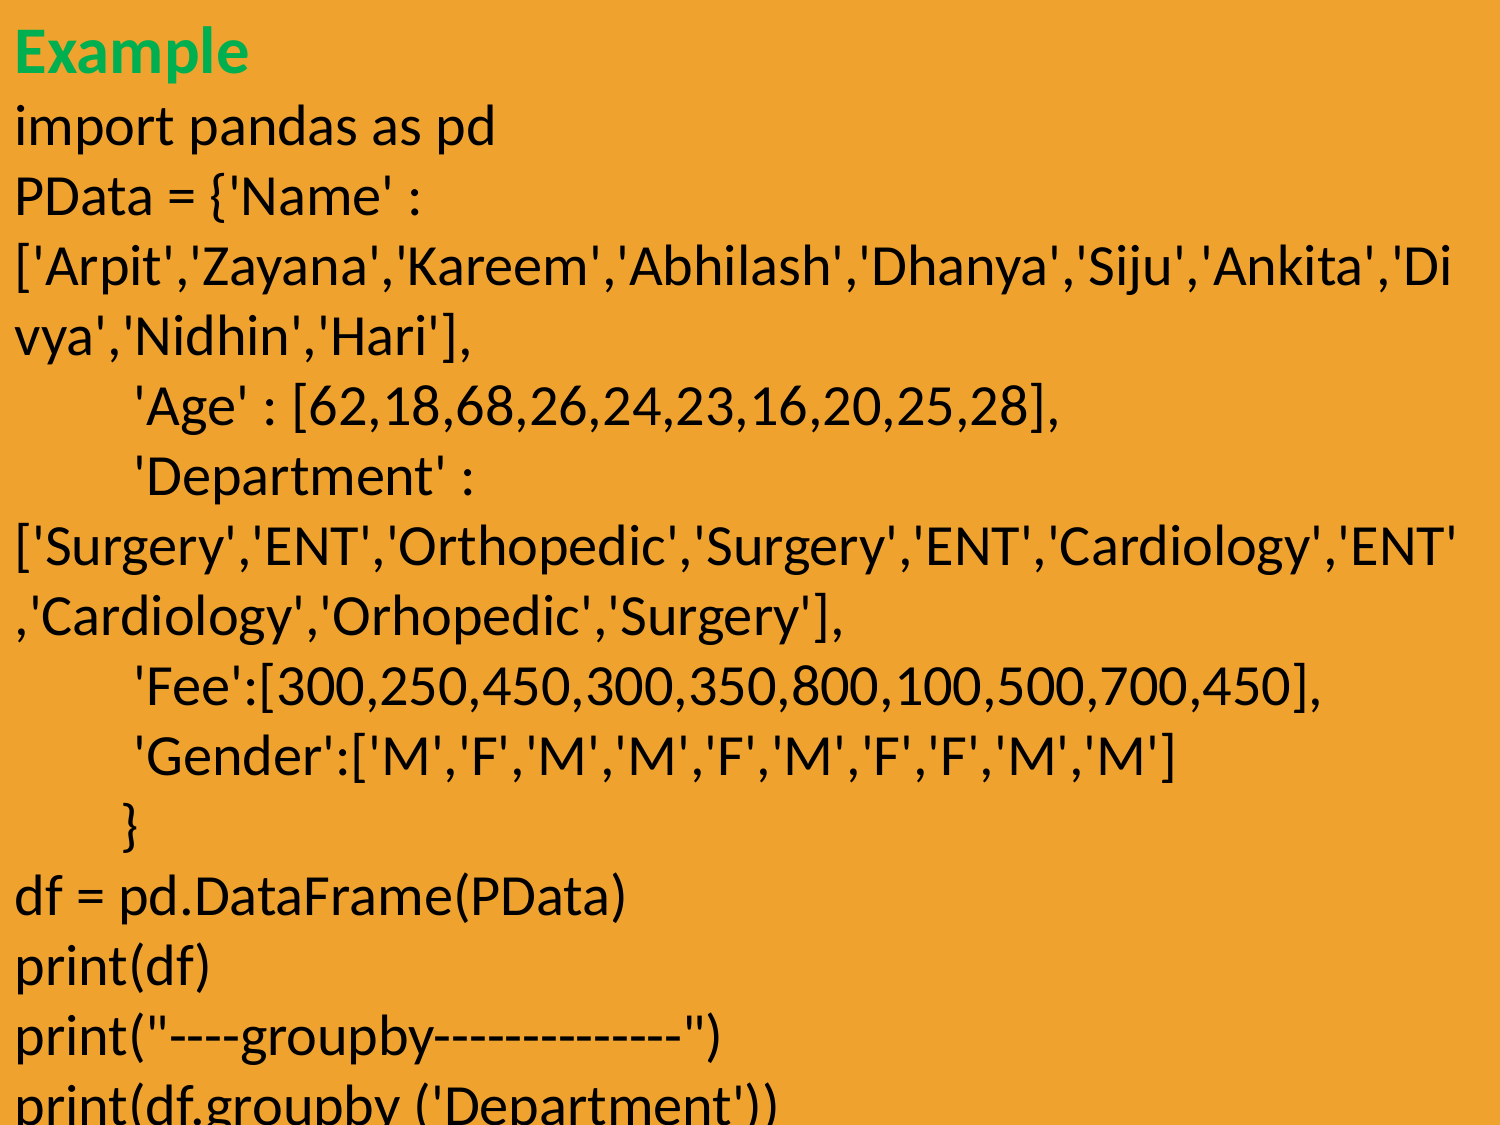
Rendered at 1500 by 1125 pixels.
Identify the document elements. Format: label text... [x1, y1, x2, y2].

text_box Example import pandas as pd PData = {'Name' : ['Arpit','Zayana','Kareem','Abhilash','Dhanya','Siju','Ankita','Divya','Nidhin','Hari'], 'Age' : [62,18,68,26,24,23,16,20,25,28], 'Department' : ['Surgery','ENT','Orthopedic','Surgery','ENT','Cardiology','ENT','Cardiology','Orhopedic','Surgery'], 'Fee':[300,250,450,300,350,800,100,500,700,450], 'Gender':['M','F','M','M','F','M','F','F','M','M'] } df = pd.DataFrame(PData) print(df) print("----groupby--------------") print(df.groupby ('Department')) [0, 0, 1475, 1125]
